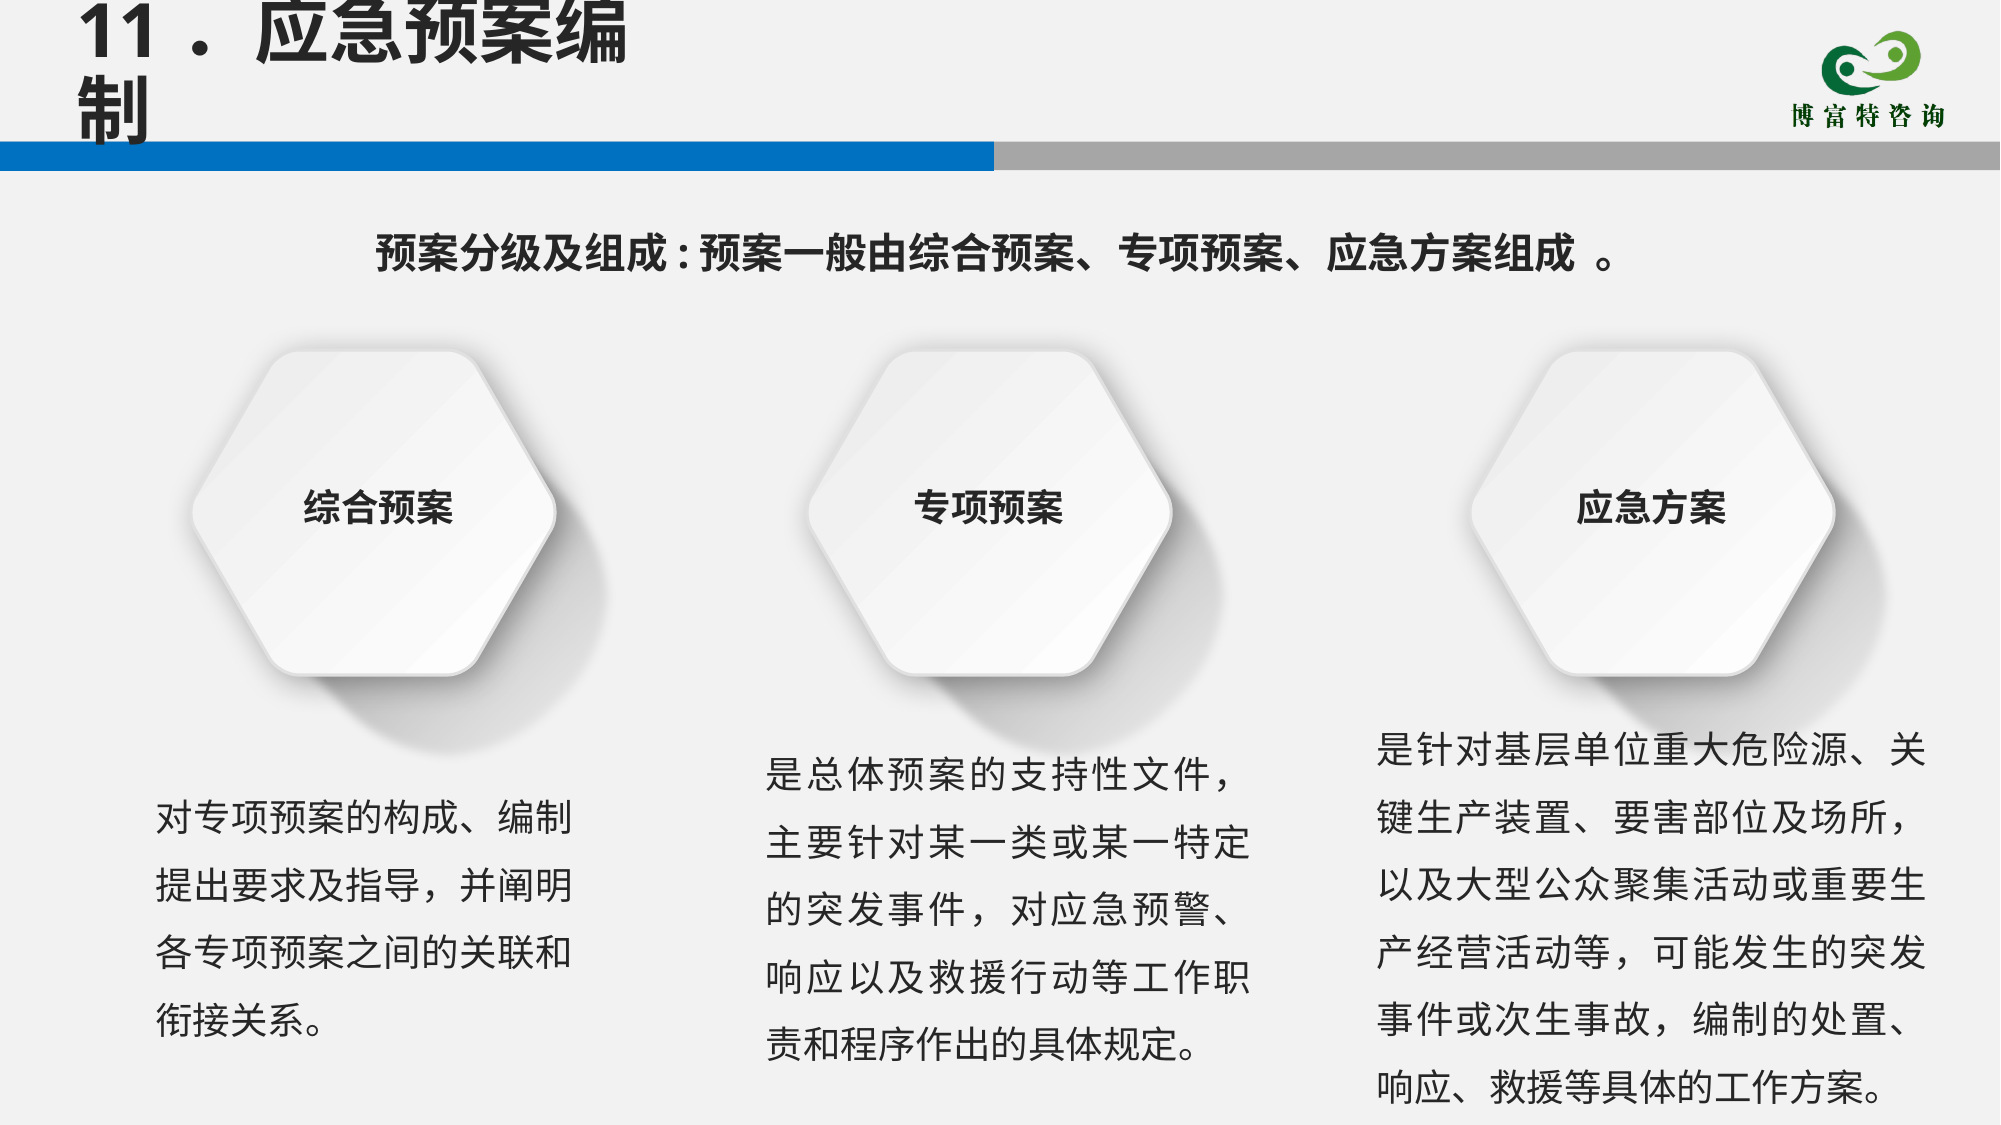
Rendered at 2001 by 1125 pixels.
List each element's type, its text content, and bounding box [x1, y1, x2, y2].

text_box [189, 349, 583, 775]
text_box 对专项预案的构成、编制提出要求及指导，并阐明各专项预案之间的关联和衔接关系。 [140, 764, 588, 1049]
text_box 11．应急预案编制 [60, 0, 715, 162]
picture [1772, 30, 1969, 131]
text_box [0, 141, 995, 172]
text_box 是针对基层单位重大危险源、关键生产装置、要害部位及场所，以及大型公众聚集活动或重要生产经营活动等，可能发生的突发事件或次生事故，编制的处置、响应、救援等具体的工作方案。 [1361, 696, 1942, 1116]
text_box 预案分级及组成:预案一般由综合预案、专项预案、应急方案组成 。 [360, 219, 1628, 284]
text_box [1468, 349, 1862, 775]
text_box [805, 349, 1199, 775]
text_box [995, 141, 2000, 171]
text_box 是总体预案的支持性文件，主要针对某一类或某一特定的突发事件，对应急预警、响应以及救援行动等工作职责和程序作出的具体规定。 [750, 721, 1267, 1074]
